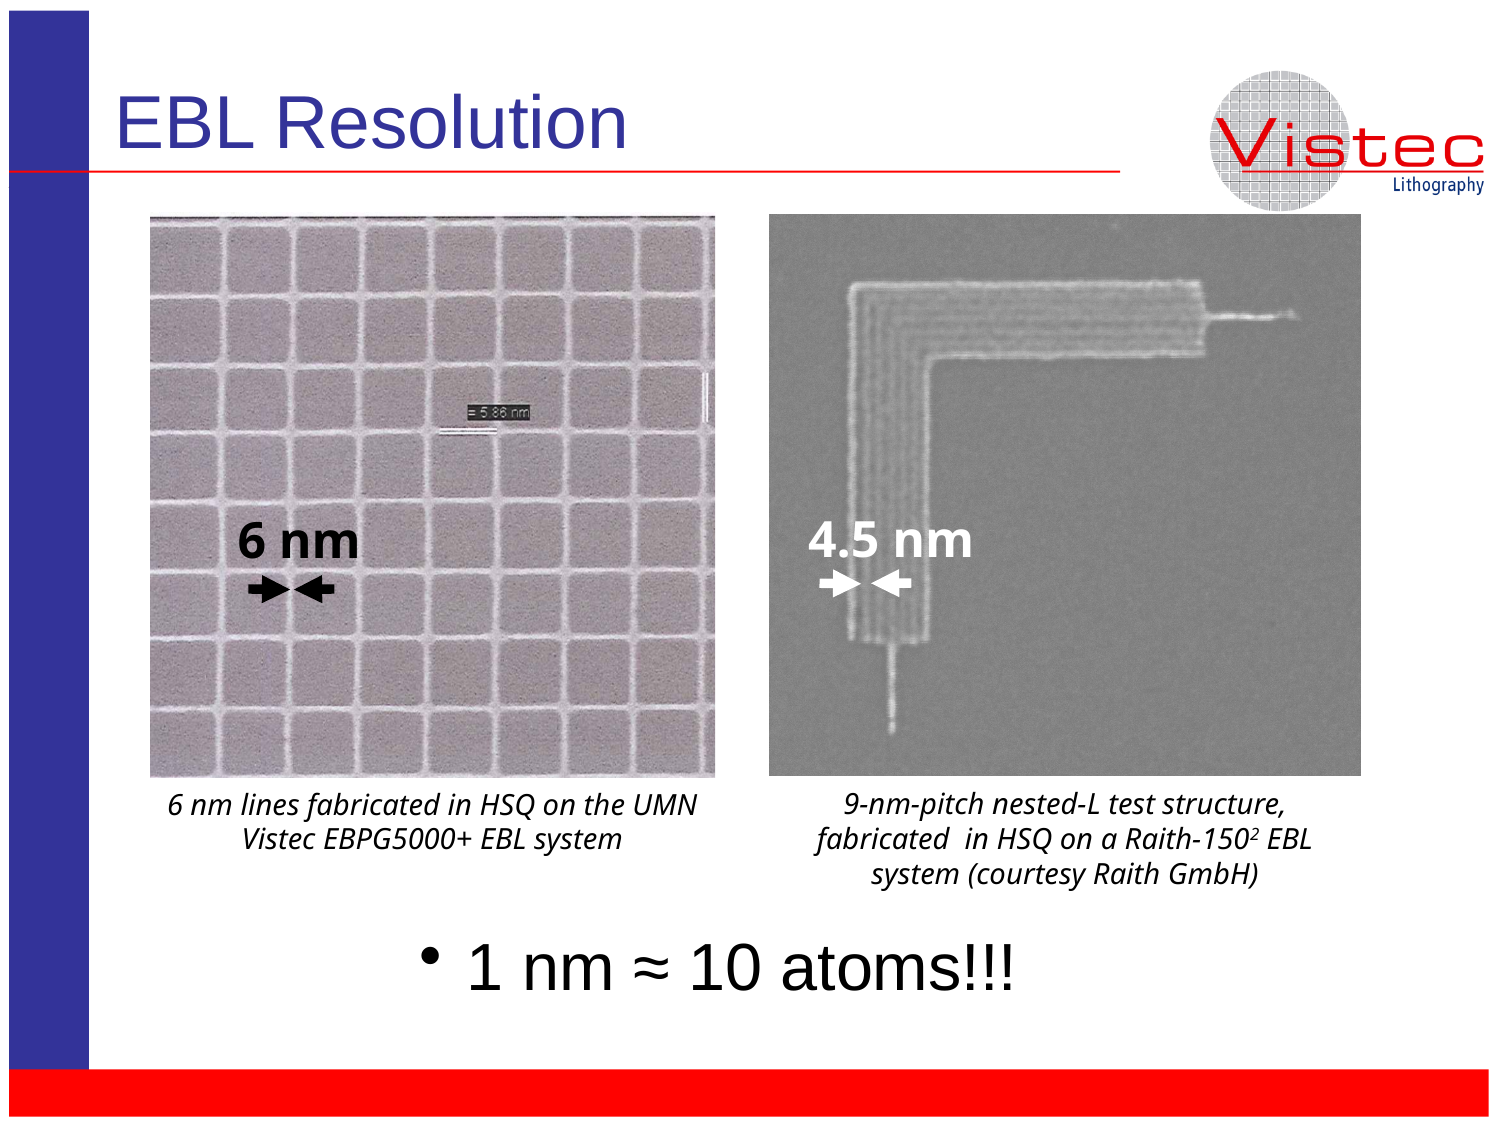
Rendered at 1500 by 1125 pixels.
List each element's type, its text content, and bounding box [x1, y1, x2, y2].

title EBL Resolution [99, 62, 1138, 175]
text_box 1 nm ≈ 10 atoms!!! [404, 916, 1052, 1012]
text_box 6 nm lines fabricated in HSQ on the UMN Vistec EBPG5000+ EBL system [136, 778, 728, 864]
text_box 9-nm-pitch nested-L test structure, fabricated in HSQ on a Raith-1502 EBL system (courtesy Raith GmbH) [769, 784, 1361, 898]
picture [149, 211, 716, 778]
picture [769, 57, 1496, 776]
